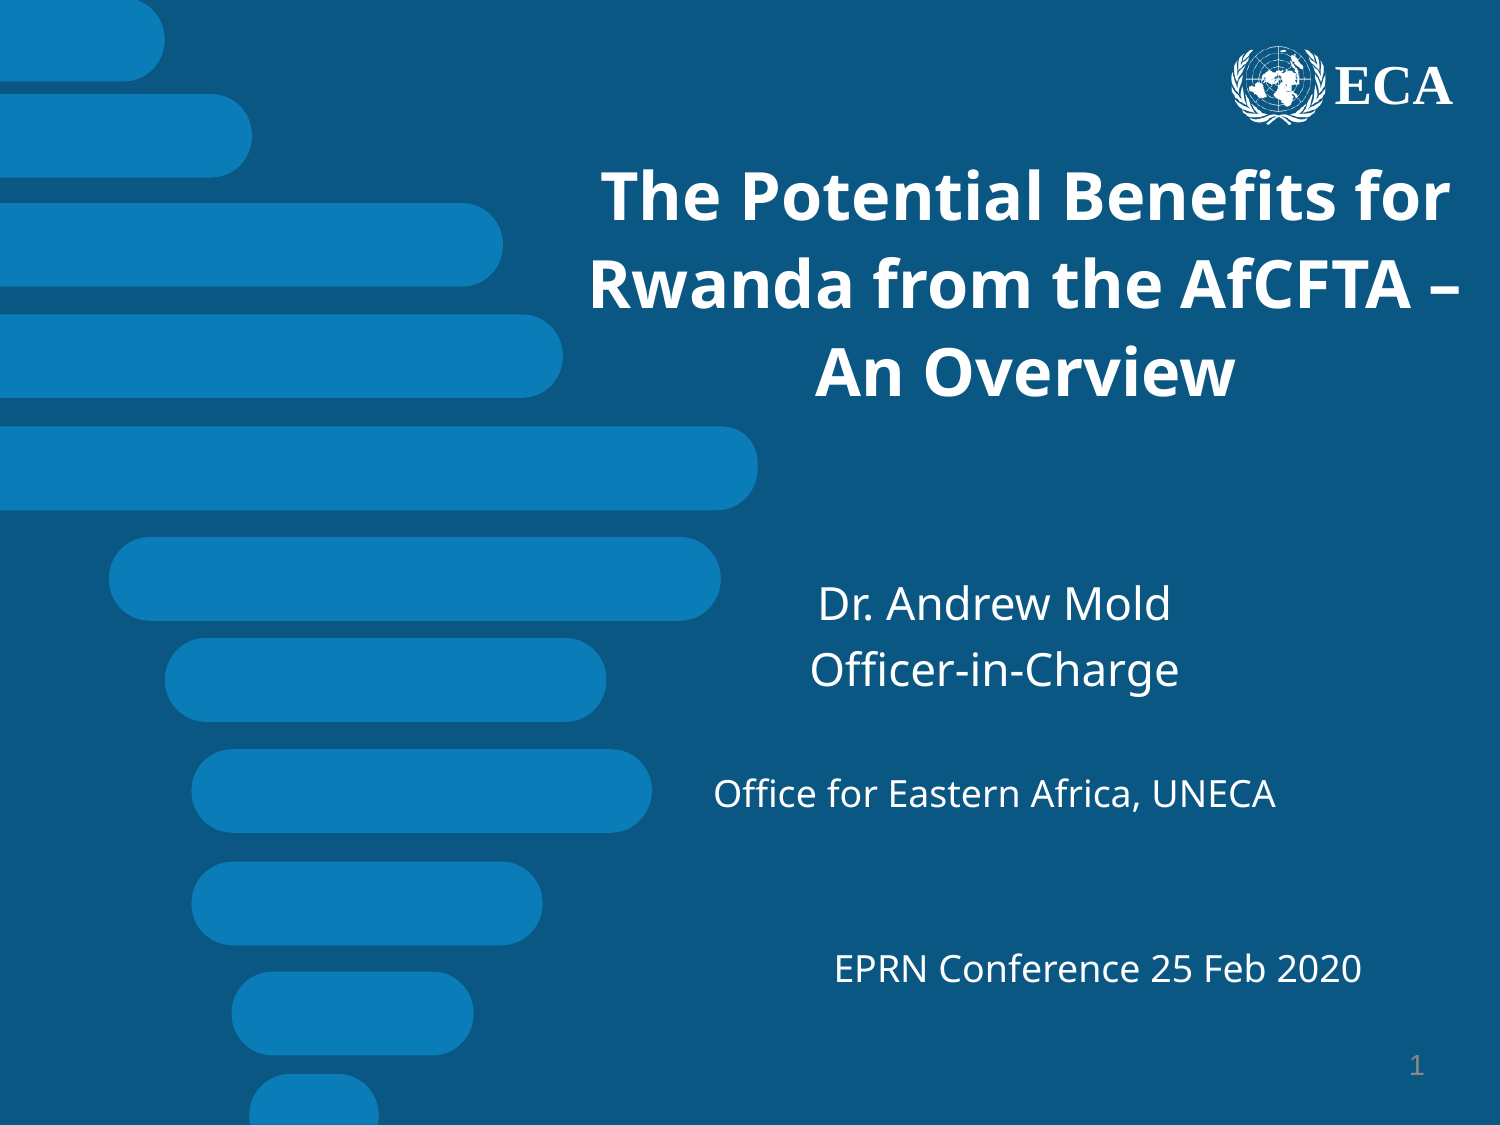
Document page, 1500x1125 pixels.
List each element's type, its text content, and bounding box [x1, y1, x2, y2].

text_box [0, 314, 563, 398]
text_box [191, 749, 653, 833]
text_box [0, 0, 165, 82]
text_box [191, 861, 543, 946]
text_box [0, 426, 758, 511]
text_box EPRN Conference 25 Feb 2020 [718, 945, 1388, 991]
text_box Dr. Andrew Mold Officer-in-Charge Office for Eastern Africa, UNECA [662, 564, 1325, 816]
text_box [249, 1073, 379, 1125]
text_box [0, 93, 253, 178]
text_box [231, 971, 474, 1056]
text_box [164, 637, 607, 722]
text_box [0, 203, 504, 287]
text_box [108, 536, 721, 621]
text_box [0, 0, 1500, 1125]
text_box [1231, 46, 1326, 125]
text_box ECA [1332, 48, 1457, 117]
text_box The Potential Benefits for Rwanda from the AfCFTA – An Overview [585, 145, 1466, 360]
slide_number 1 [1380, 1045, 1426, 1093]
